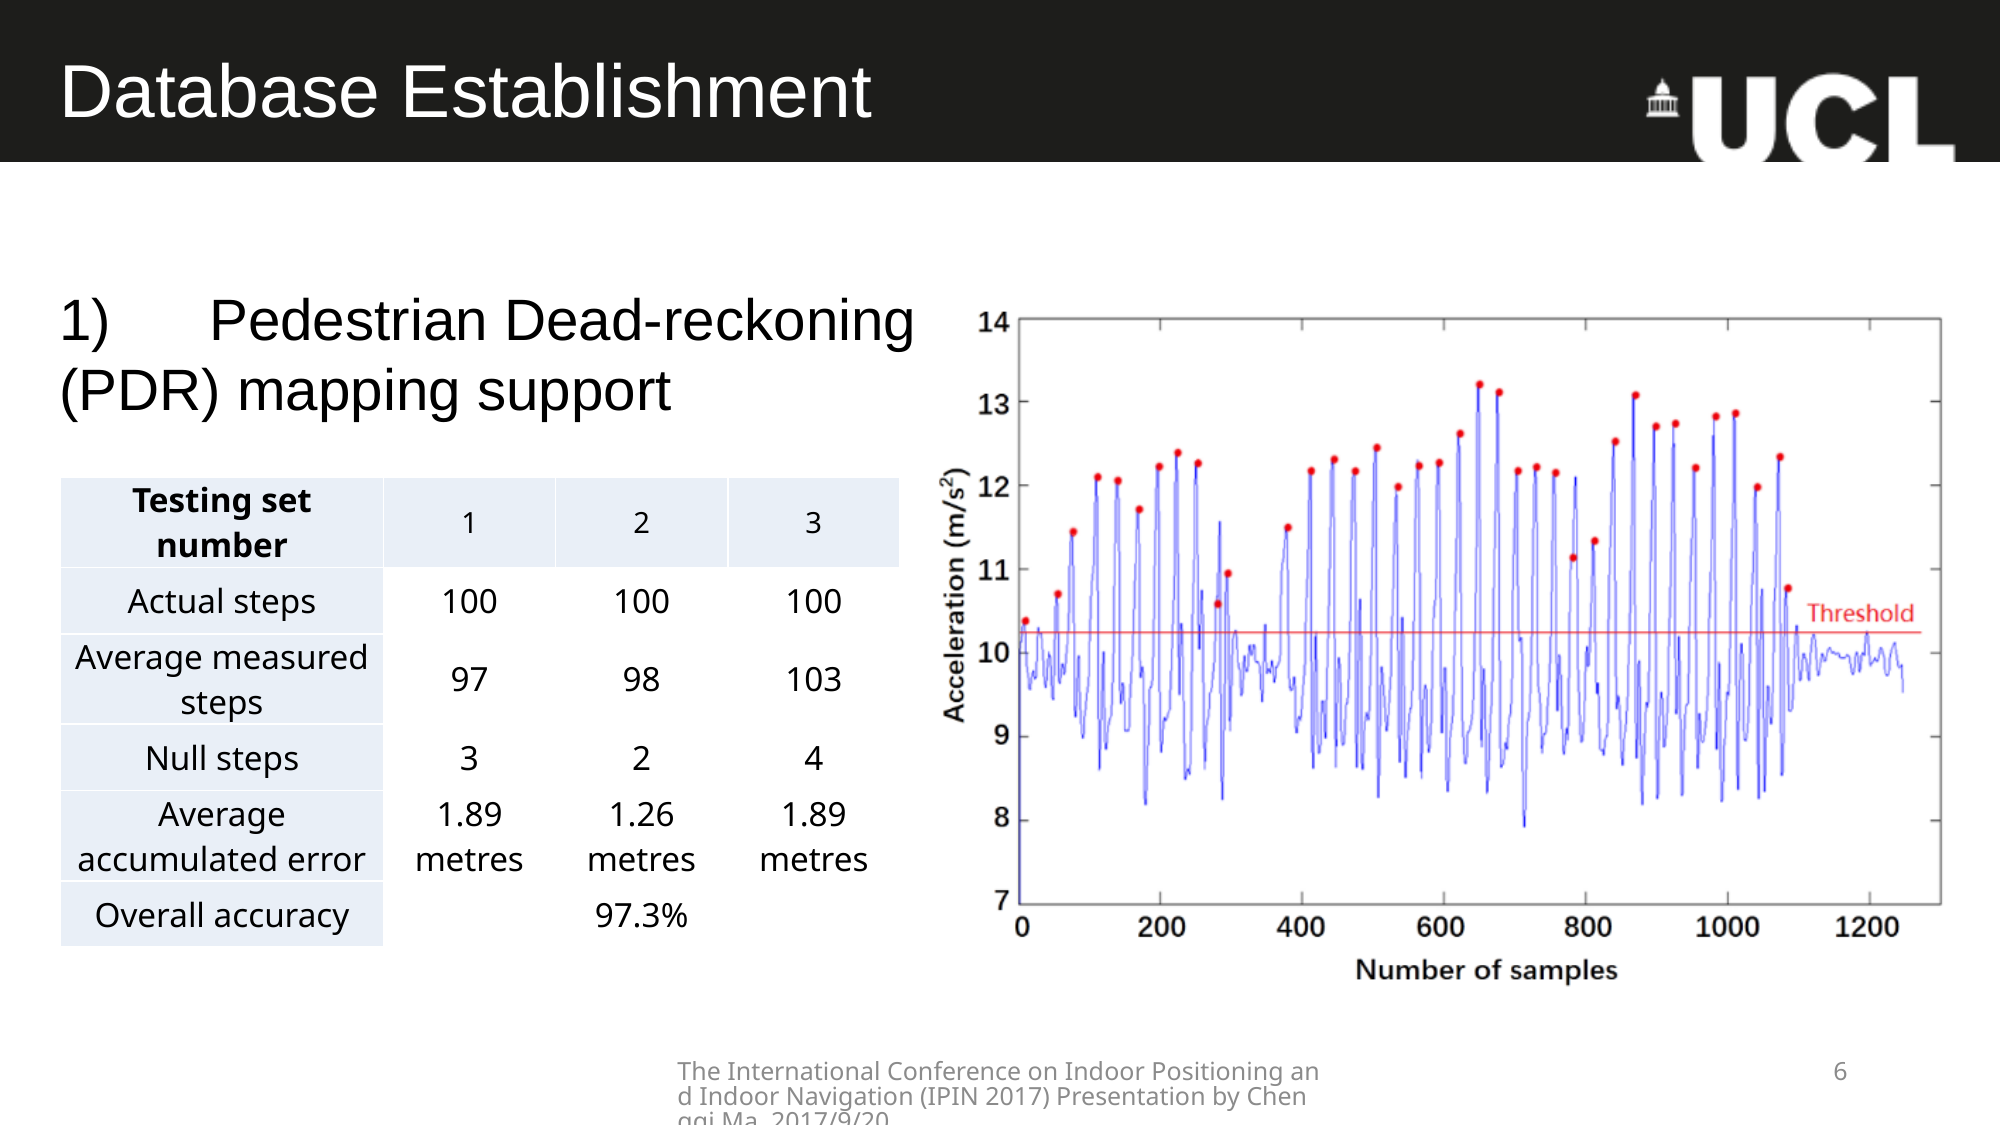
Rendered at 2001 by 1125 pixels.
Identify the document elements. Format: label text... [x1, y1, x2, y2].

picture [0, 0, 2000, 162]
table_cell 2 [556, 725, 727, 790]
text_box 1) Pedestrian Dead-reckoning (PDR) mapping support [39, 226, 941, 477]
table_header 3 [729, 478, 899, 567]
table_cell Null steps [61, 725, 383, 790]
table_cell Average measured steps [61, 635, 383, 723]
table_cell 97.3% [384, 882, 899, 946]
table_cell 103 [729, 635, 899, 723]
table_cell 100 [384, 568, 555, 633]
table_cell 1.89 metres [384, 791, 555, 880]
table_cell 100 [729, 568, 899, 633]
table_cell 4 [729, 725, 899, 790]
picture [921, 302, 1959, 987]
slide_number 6 [1412, 1042, 1863, 1103]
table_cell 100 [556, 568, 727, 633]
table_cell 98 [556, 635, 727, 723]
table_header 2 [556, 478, 727, 567]
footer The International Conference on Indoor Positioning and Indoor Navigation (IPIN 2017) Presentation by Chengqi Ma, 2017/9/20 [662, 1042, 1338, 1103]
table_cell Average accumulated error [61, 791, 383, 880]
table_cell Actual steps [61, 568, 383, 633]
table_cell 3 [384, 725, 555, 790]
table_header Testing set number [61, 478, 383, 567]
table_cell Overall accuracy [61, 882, 383, 946]
table_header 1 [384, 478, 555, 567]
table_cell 1.26 metres [556, 791, 727, 880]
table_cell 97 [384, 635, 555, 723]
table_cell 1.89 metres [729, 791, 899, 880]
